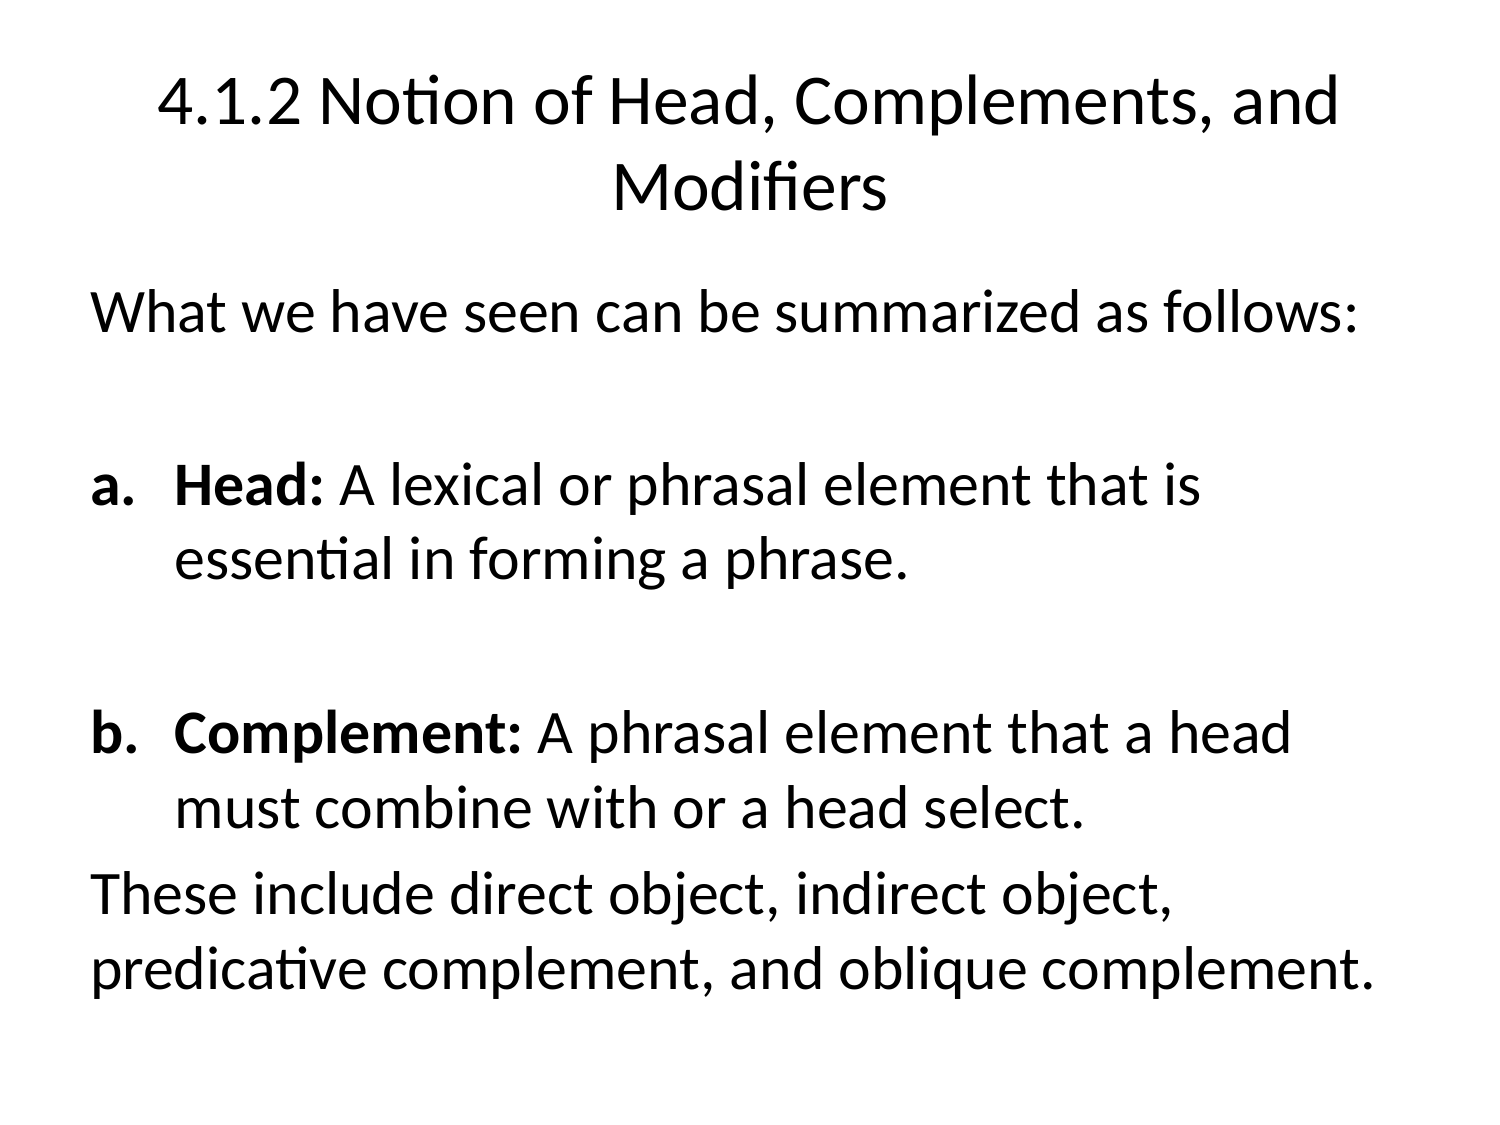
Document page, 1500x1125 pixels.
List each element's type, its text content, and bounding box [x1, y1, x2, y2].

list What we have seen can be summarized as follows: Head: A lexical or phrasal element that is essential in forming a phrase. Complement: A phrasal element that a head must combine with or a head select. These include direct object, indirect object, predicative complement, and oblique complement. [75, 262, 1425, 1100]
title 4.1.2 Notion of Head, Complements, and Modifiers [75, 45, 1425, 233]
